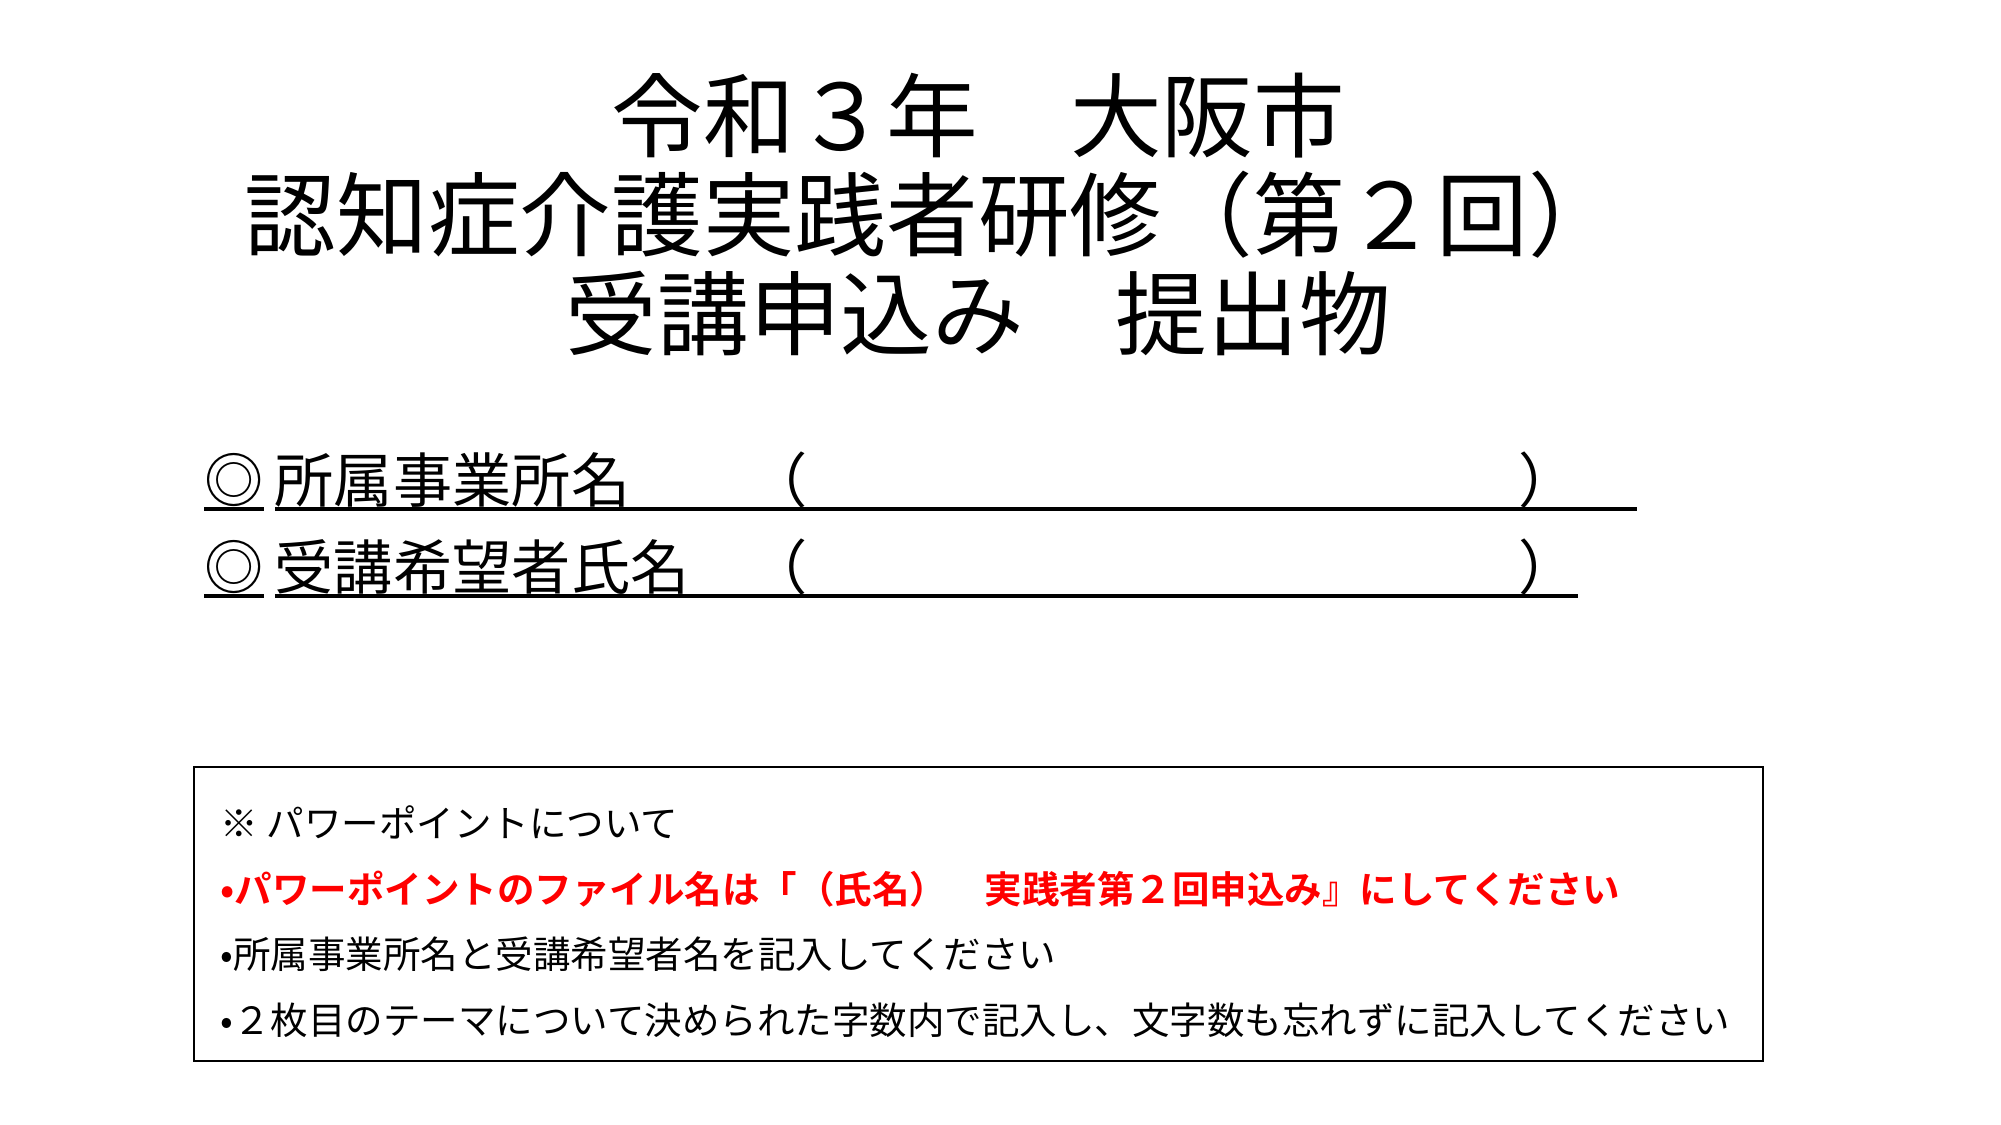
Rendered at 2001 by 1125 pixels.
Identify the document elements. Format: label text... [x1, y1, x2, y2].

title 令和３年 大阪市 認知症介護実践者研修（第２回） 受講申込み 提出物 [168, 0, 1790, 376]
text_box [193, 766, 1764, 1062]
subtitle ◎所属事業所名 （ ） ◎受講希望者氏名 （ ） [189, 435, 1811, 690]
